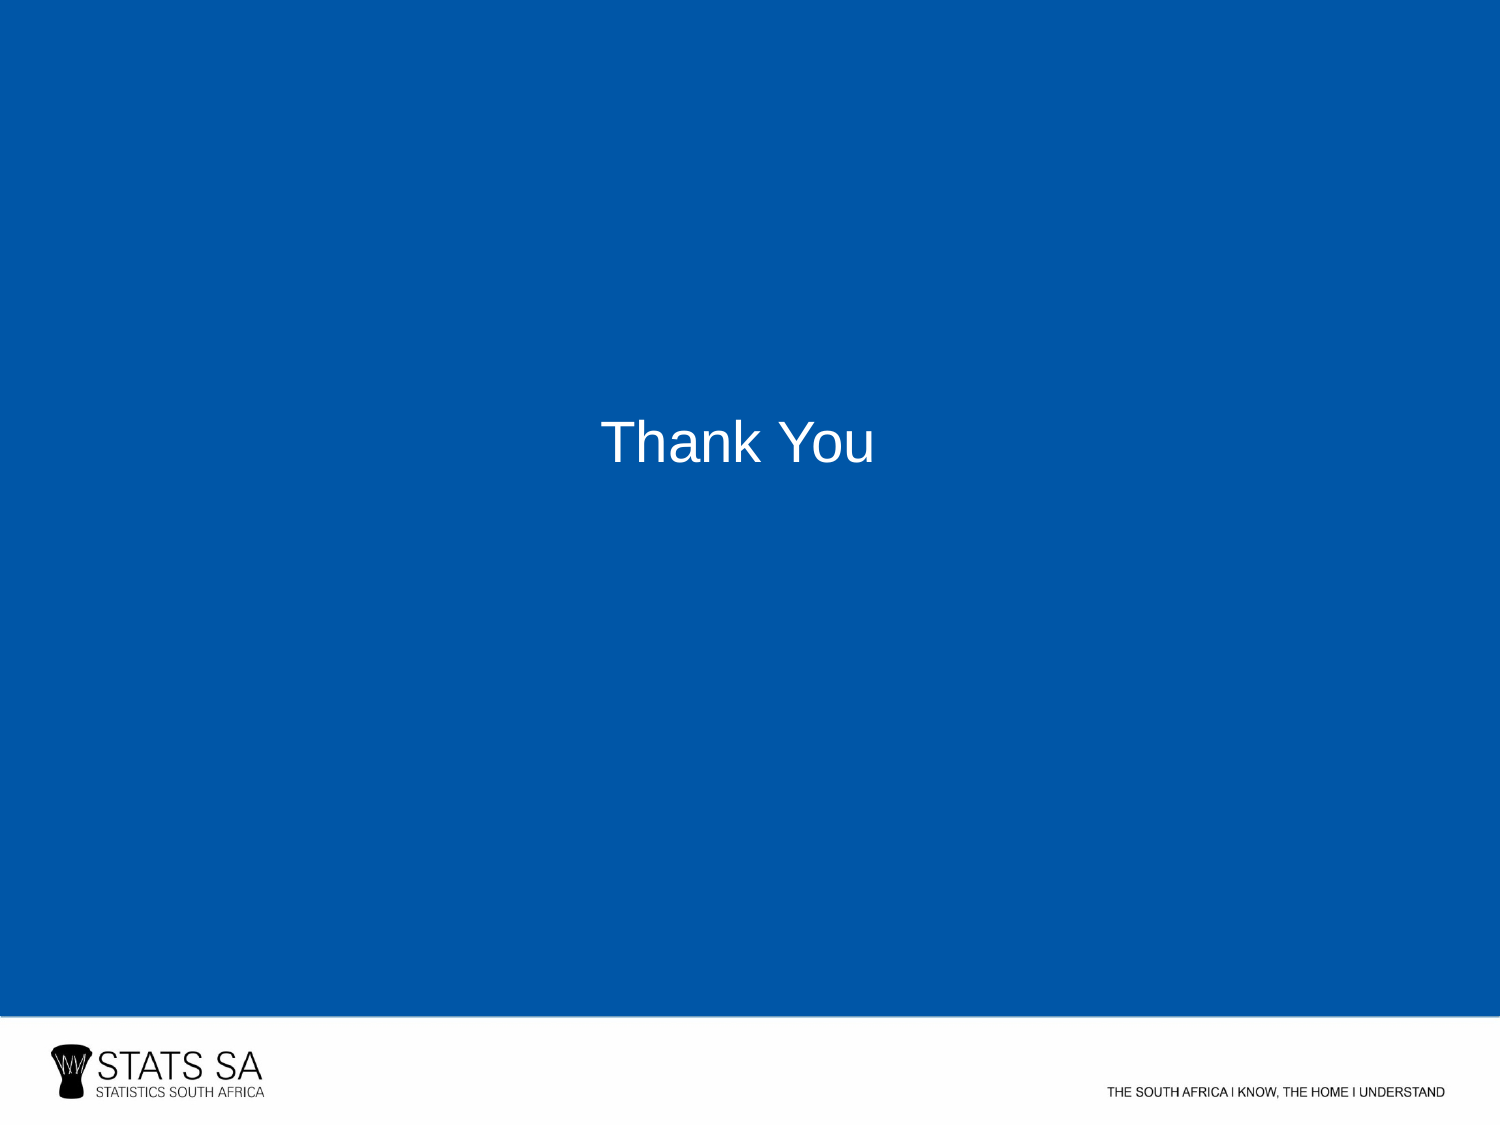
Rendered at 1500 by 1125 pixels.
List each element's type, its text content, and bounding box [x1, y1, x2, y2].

list Thank You [312, 397, 1164, 539]
picture [0, 1016, 1500, 1125]
